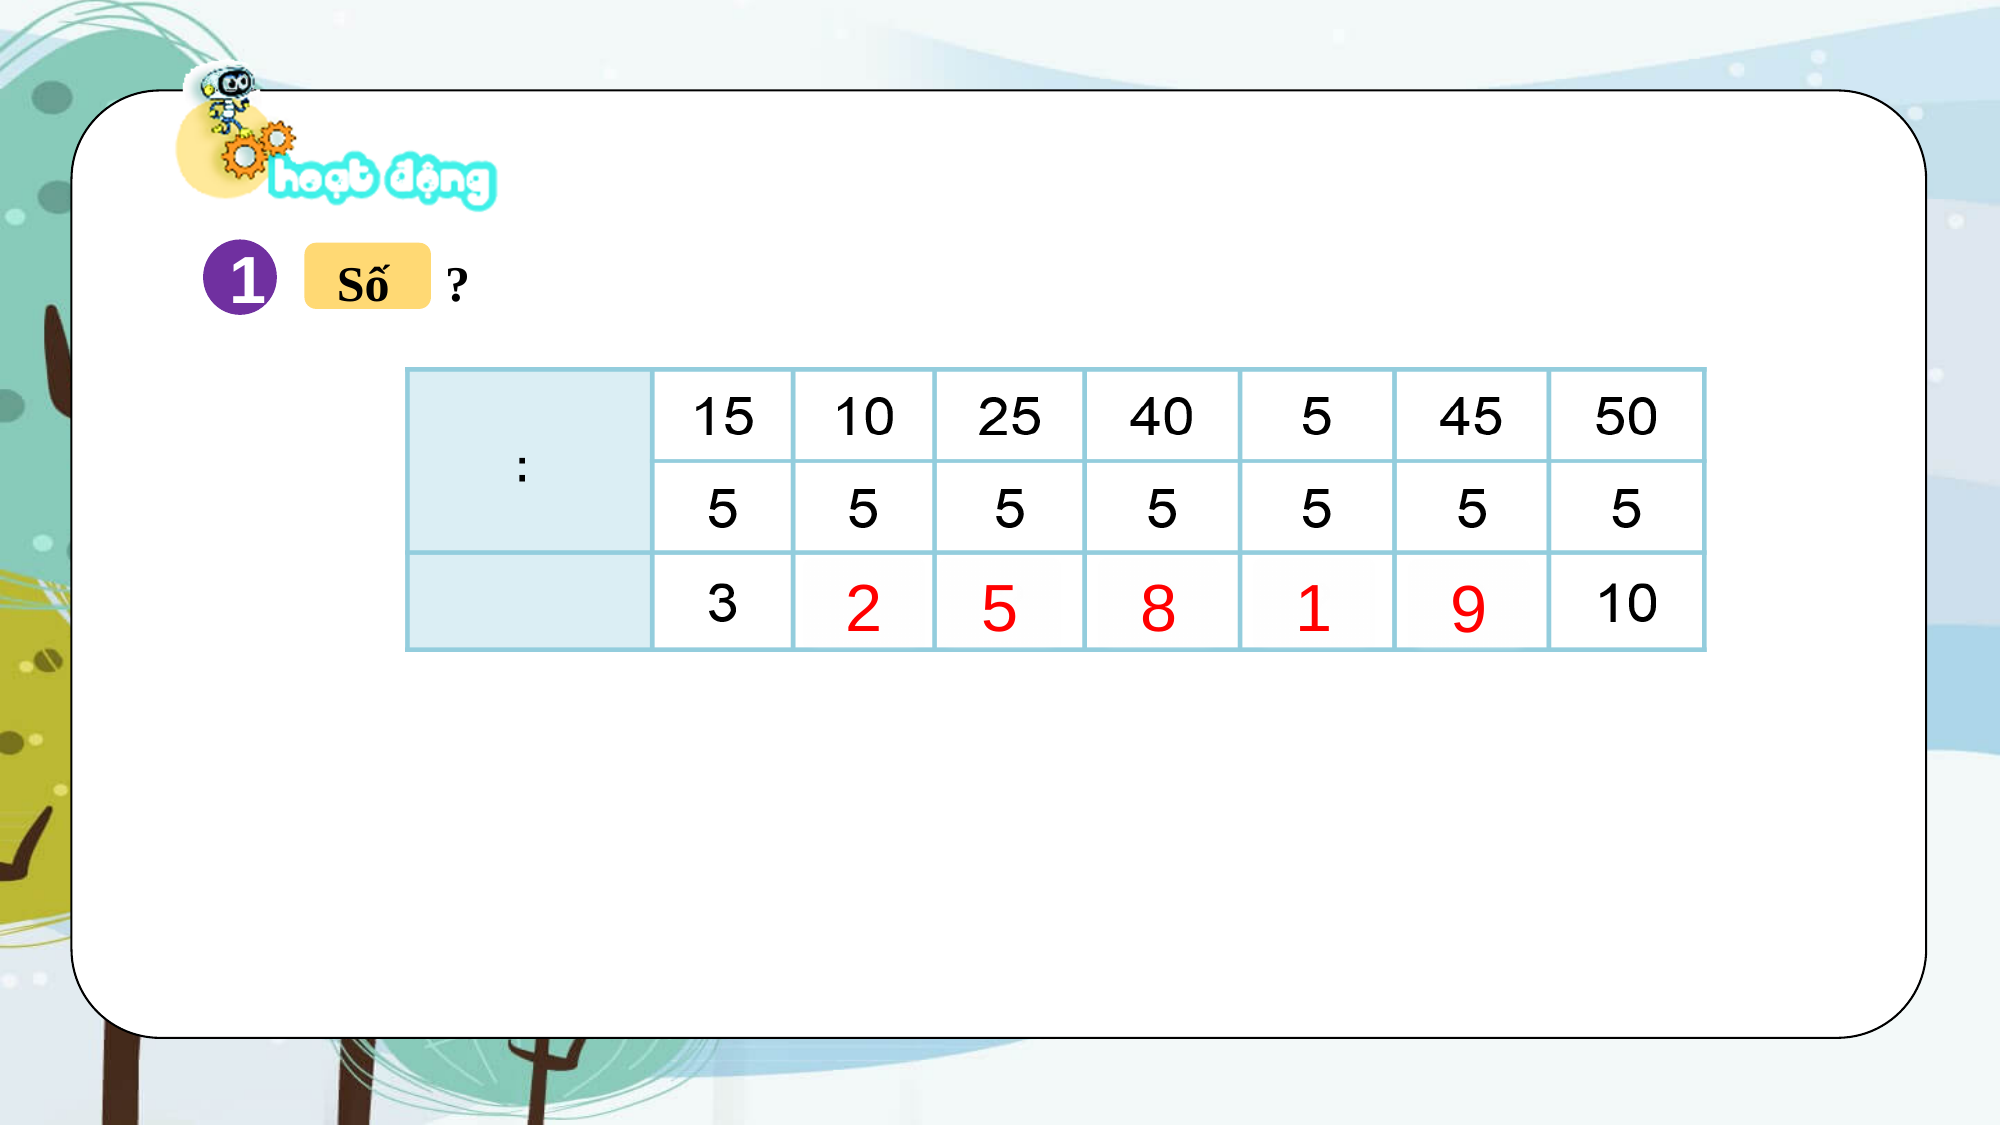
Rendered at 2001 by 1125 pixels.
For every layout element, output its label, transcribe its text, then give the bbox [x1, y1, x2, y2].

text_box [305, 243, 486, 320]
picture [0, 0, 2000, 1125]
text_box 1 [203, 239, 277, 315]
